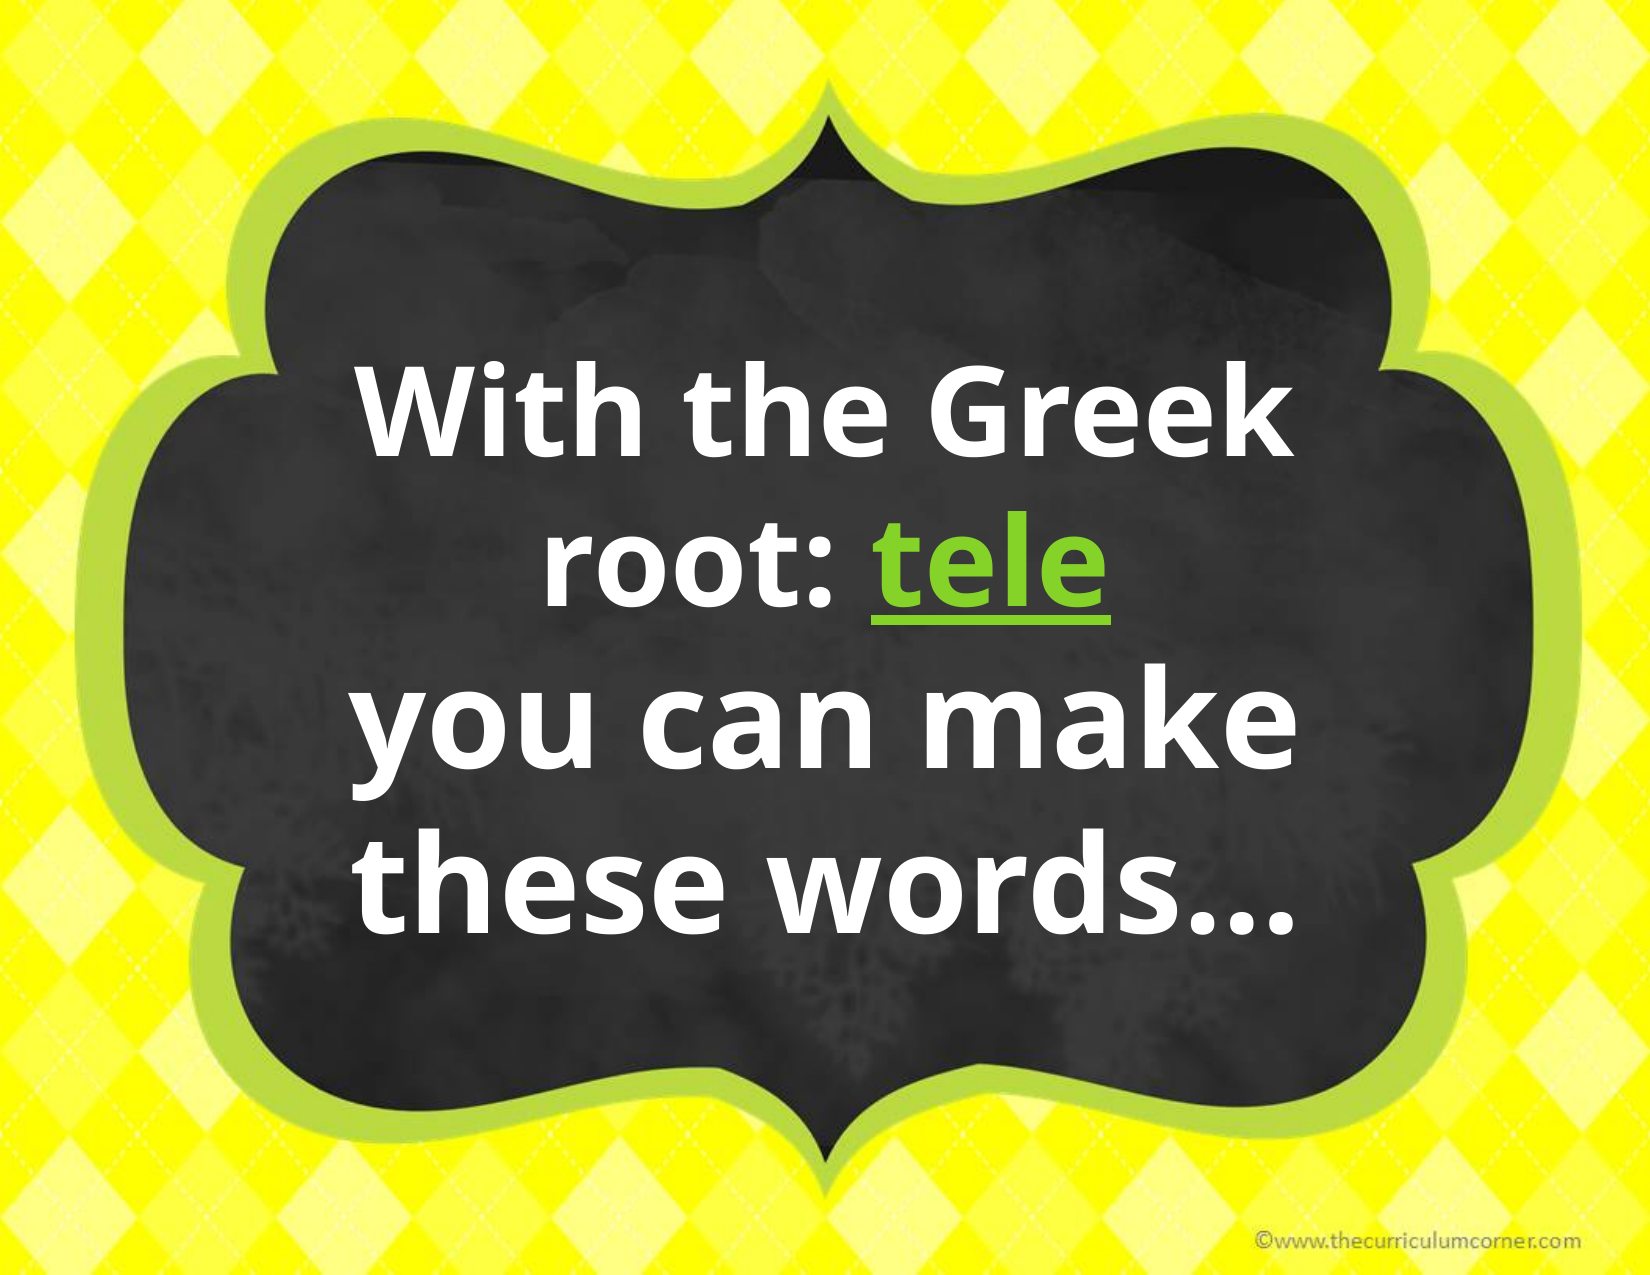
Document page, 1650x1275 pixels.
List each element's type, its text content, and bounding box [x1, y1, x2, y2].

text_box With the Greek root: tele you can make these words… [249, 323, 1400, 969]
picture [0, 0, 1650, 1275]
